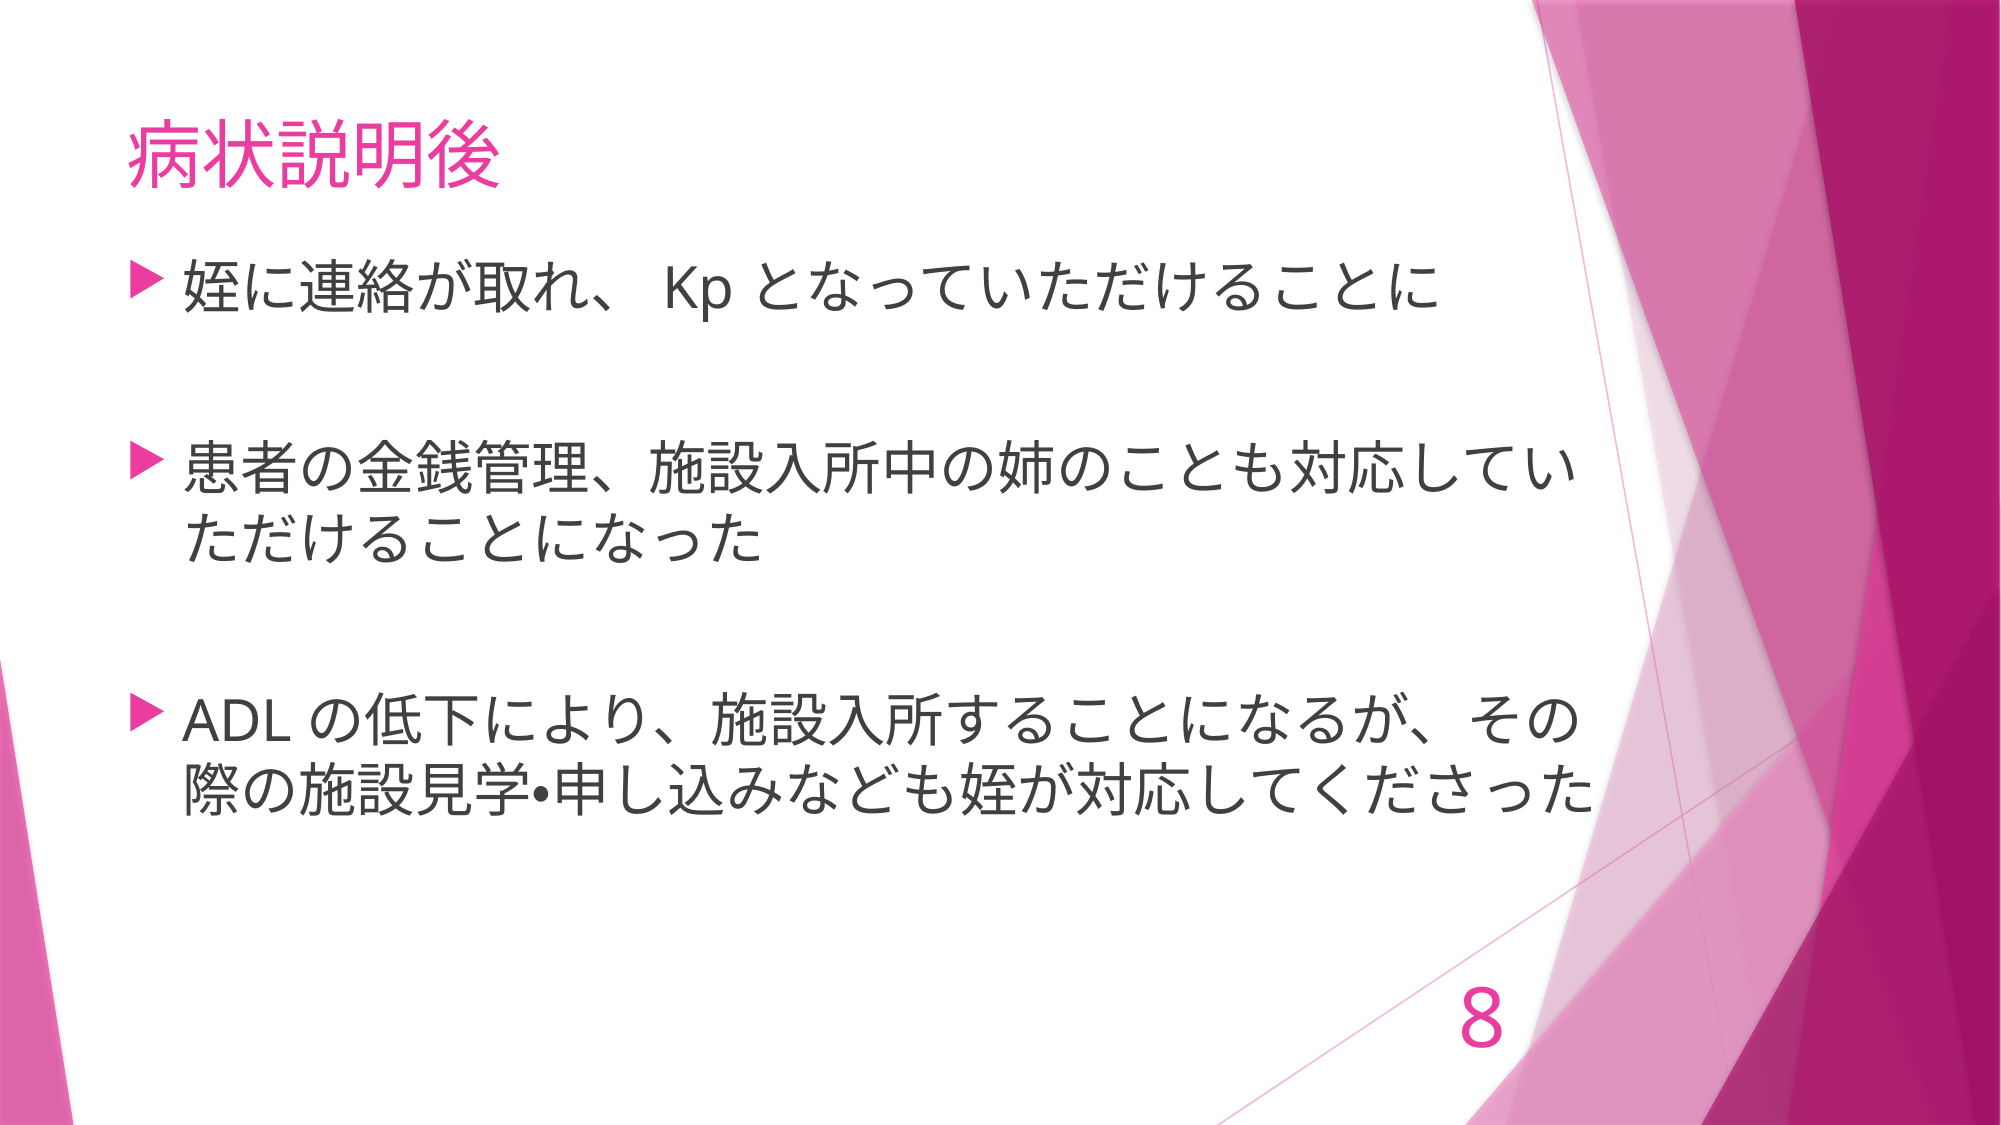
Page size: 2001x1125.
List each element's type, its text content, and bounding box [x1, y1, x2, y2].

list 姪に連絡が取れ、Kpとなっていただけることに 患者の金銭管理、施設入所中の姉のことも対応していただけることになった ADLの低下により、施設入所することになるが、その際の施設見学・申し込みなども姪が対応してくださった [111, 242, 1636, 991]
title 病状説明後 [111, 99, 1522, 242]
slide_number 8 [1409, 991, 1522, 1051]
